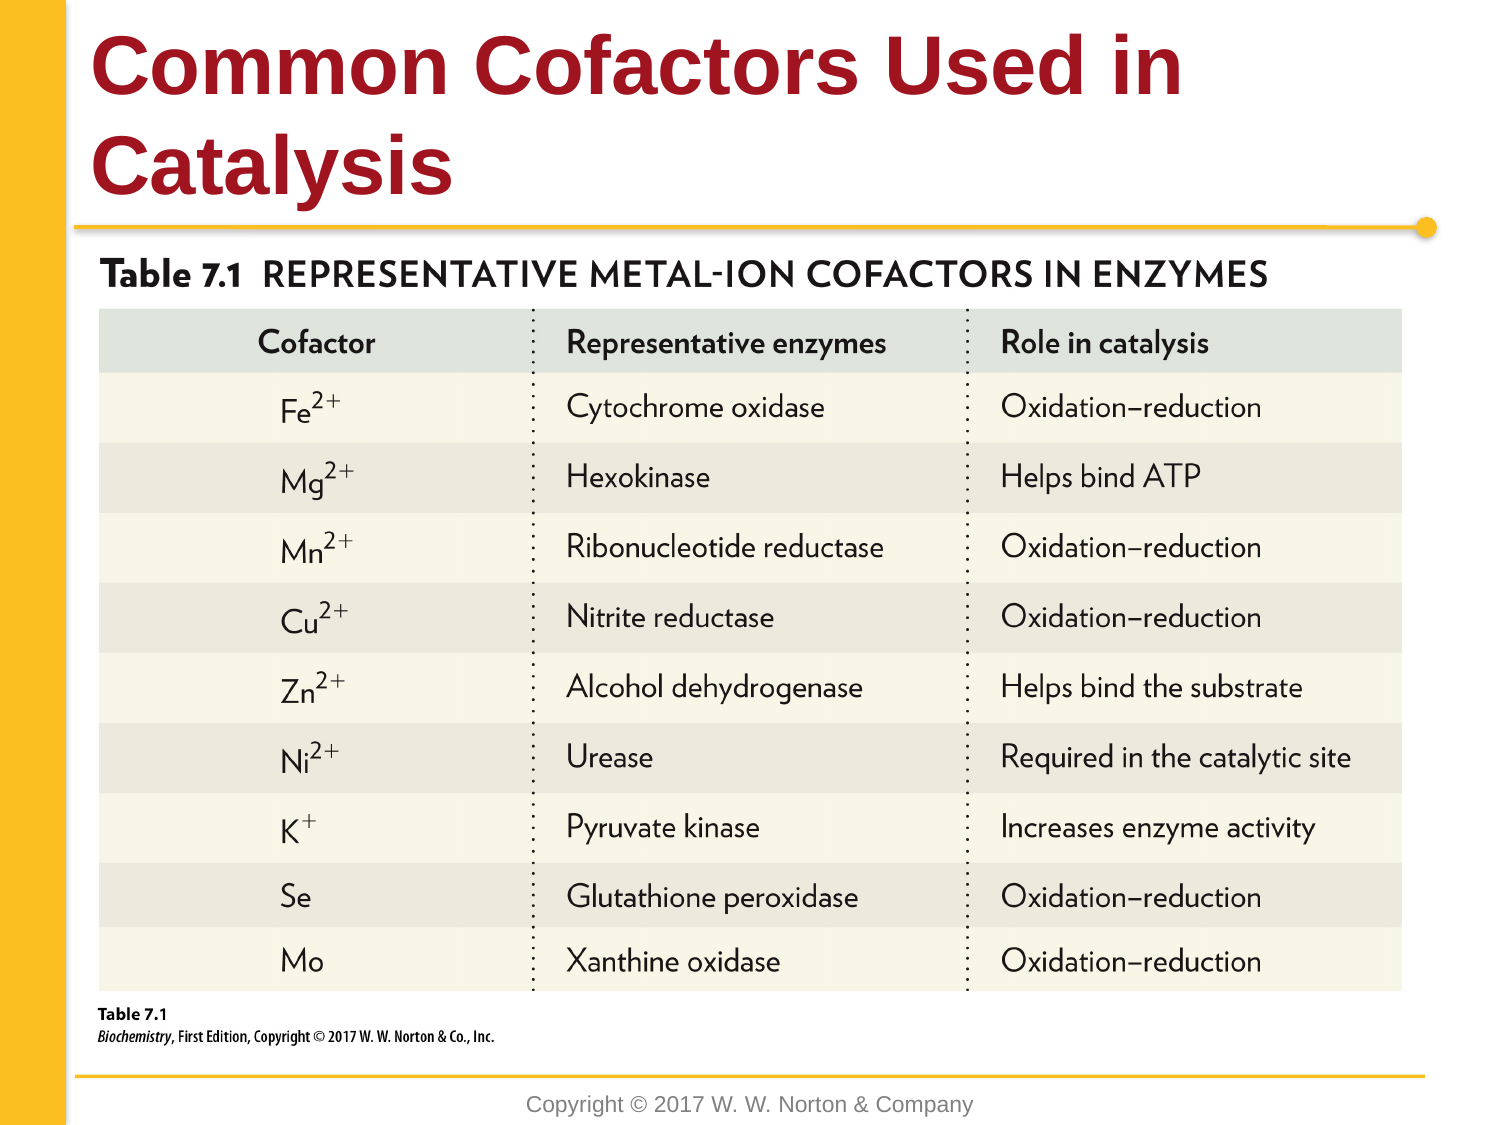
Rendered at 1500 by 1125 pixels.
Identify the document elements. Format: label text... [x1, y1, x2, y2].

footer Copyright © 2017 W. W. Norton & Company [330, 1078, 1169, 1125]
title Common Cofactors Used in Catalysis [74, 6, 1426, 216]
picture [88, 244, 1409, 1049]
